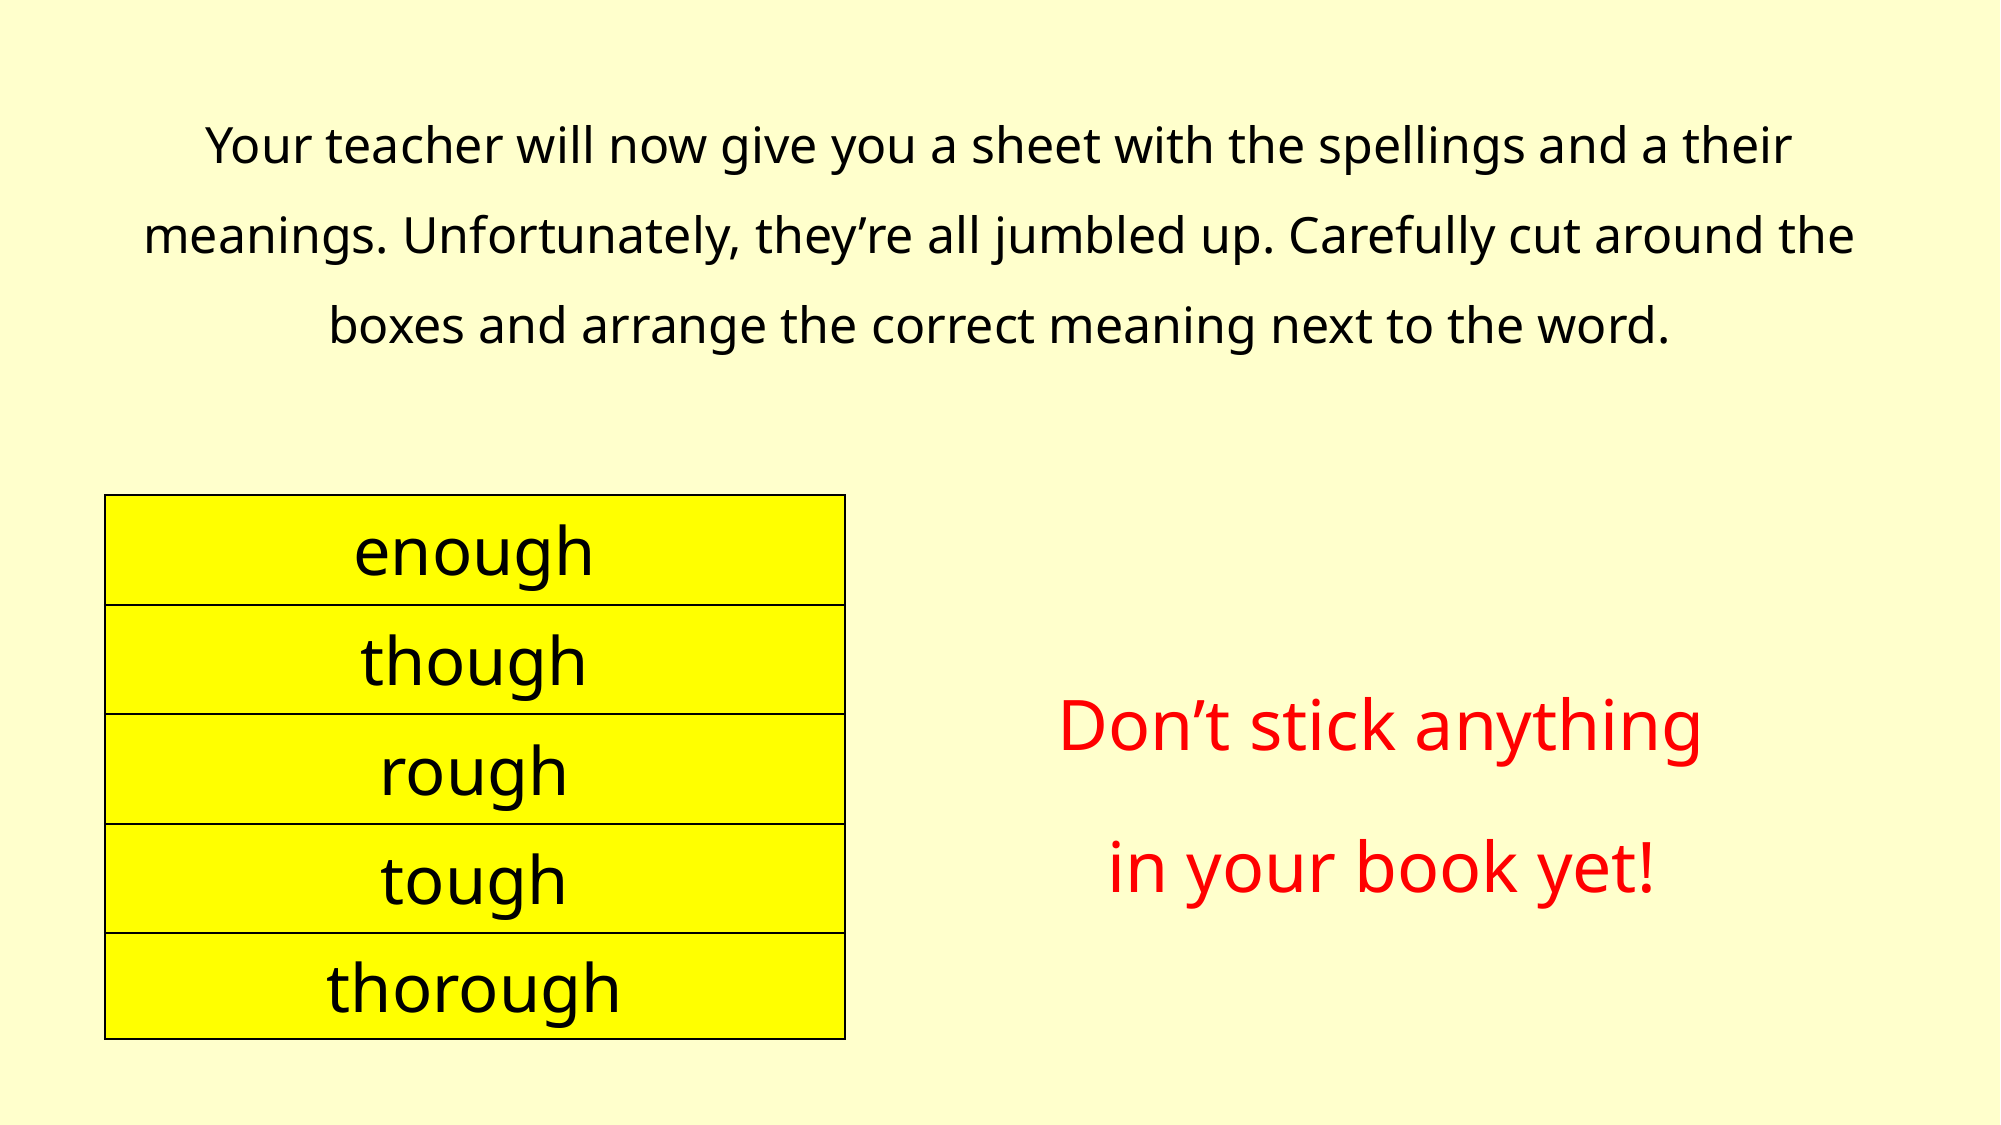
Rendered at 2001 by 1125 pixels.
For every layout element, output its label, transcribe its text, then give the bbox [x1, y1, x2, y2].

table_cell though [106, 606, 844, 713]
table_cell thorough [106, 934, 844, 1038]
text_box Don’t stick anything in your book yet! [1033, 562, 1730, 979]
text_box Your teacher will now give you a sheet with the spellings and a their meanings. Unfortunately, they’re all jumbled up. Carefully cut around the boxes and arrange the correct meaning next to the word. [73, 0, 1927, 456]
table_cell rough [106, 715, 844, 823]
table_header enough [106, 496, 844, 604]
table_cell tough [106, 825, 844, 932]
